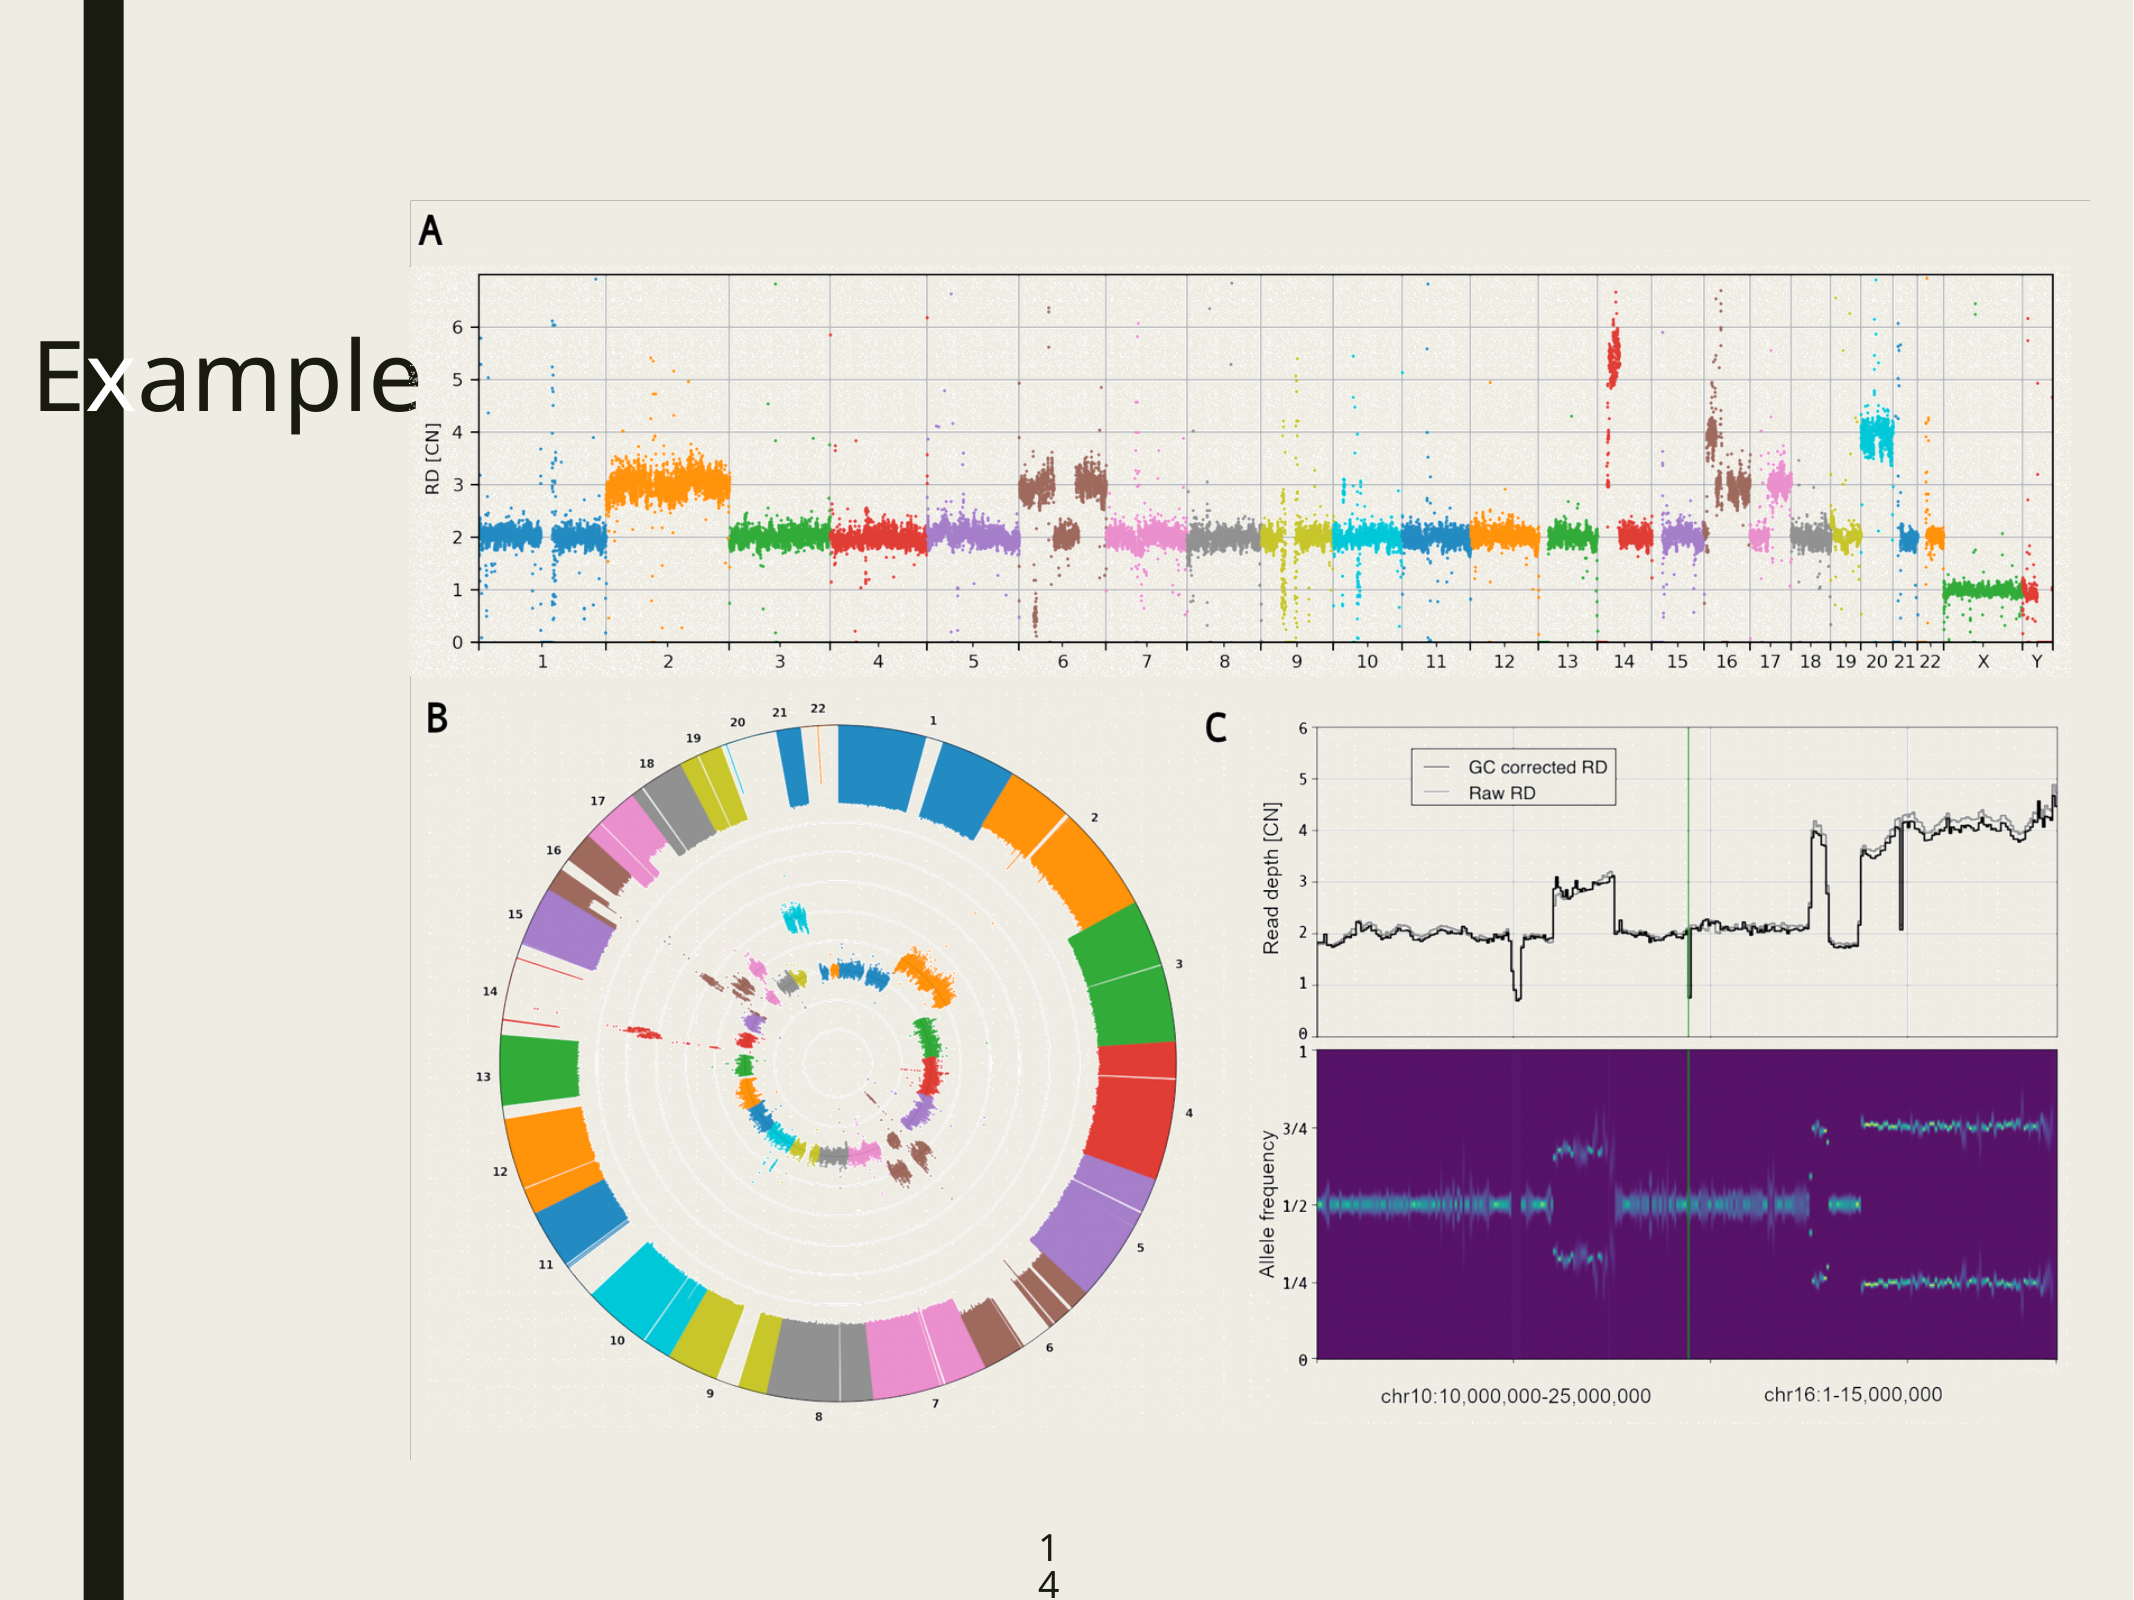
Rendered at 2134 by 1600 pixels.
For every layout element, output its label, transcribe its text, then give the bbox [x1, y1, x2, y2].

slide_number 14 [1023, 1518, 1096, 1581]
title Example [16, 320, 409, 580]
picture [409, 199, 2090, 1461]
